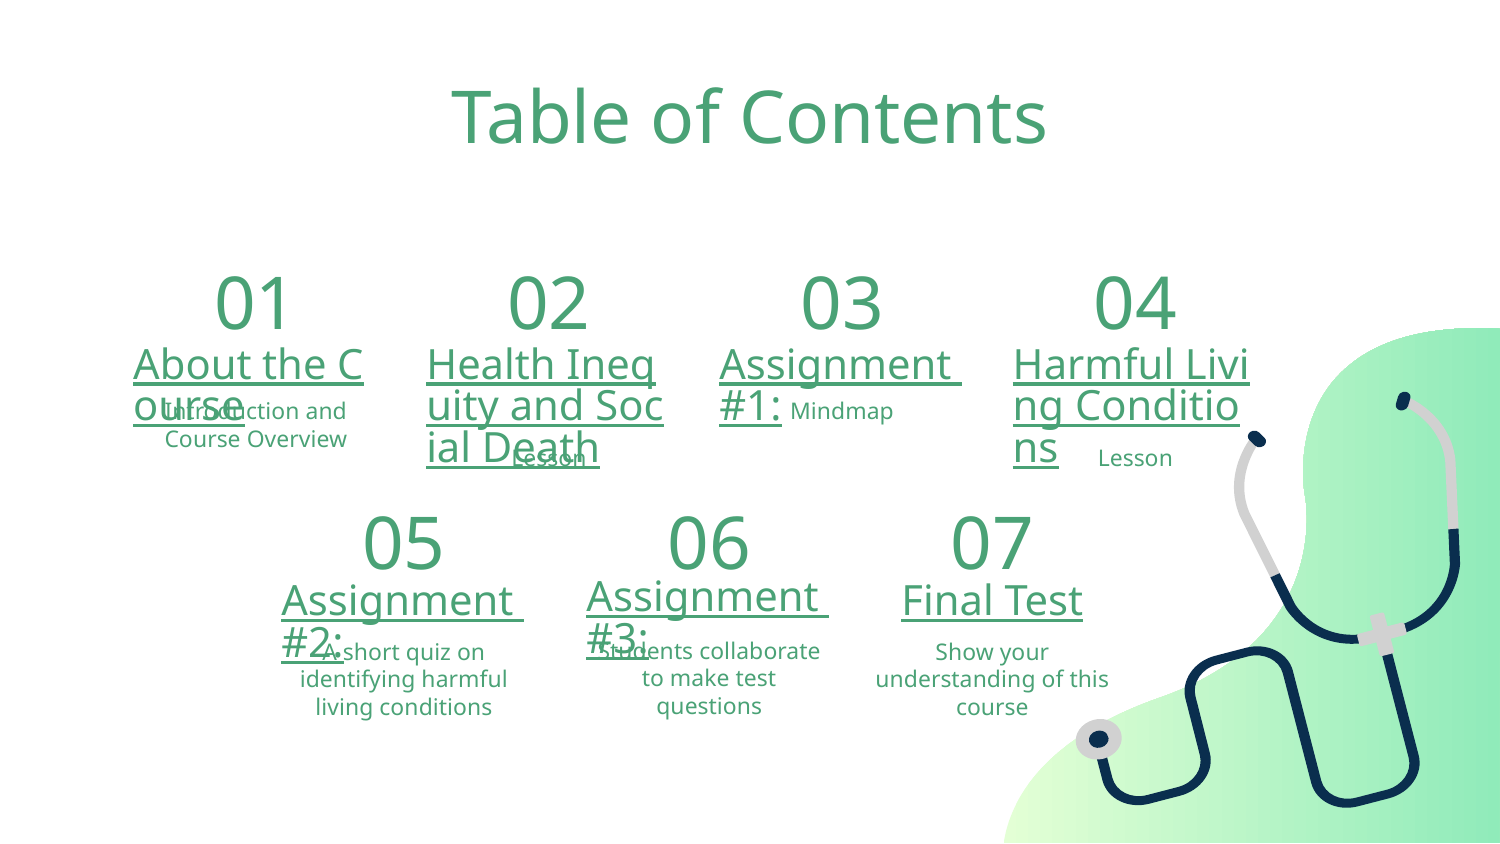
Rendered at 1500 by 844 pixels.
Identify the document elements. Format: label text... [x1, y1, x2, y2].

subtitle Lesson [997, 428, 1274, 481]
subtitle Students collaborate to make test questions [571, 621, 848, 722]
title 07 [854, 481, 1047, 549]
title 05 [266, 481, 542, 549]
subtitle Mindmap [704, 381, 981, 482]
subtitle Lesson [411, 428, 687, 530]
subtitle A short quiz on identifying harmful living conditions [266, 622, 542, 723]
subtitle About the Course [118, 322, 394, 375]
title 06 [571, 481, 848, 549]
title 01 [118, 241, 394, 308]
subtitle Show your understanding of this course [854, 622, 1047, 723]
subtitle Introduction and Course Overview [118, 381, 394, 482]
title 04 [997, 241, 1274, 308]
subtitle Final Test [854, 559, 1047, 612]
subtitle Harmful Living Conditions [997, 322, 1274, 375]
subtitle Assignment #2: [266, 559, 542, 612]
subtitle Assignment #3: [571, 555, 848, 608]
title 03 [704, 241, 981, 308]
subtitle Health Inequity and Social Death [411, 322, 687, 375]
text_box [1052, 431, 1498, 822]
title 02 [411, 241, 687, 308]
subtitle Assignment #1: [704, 322, 981, 375]
title Table of Contents [118, 88, 1382, 142]
